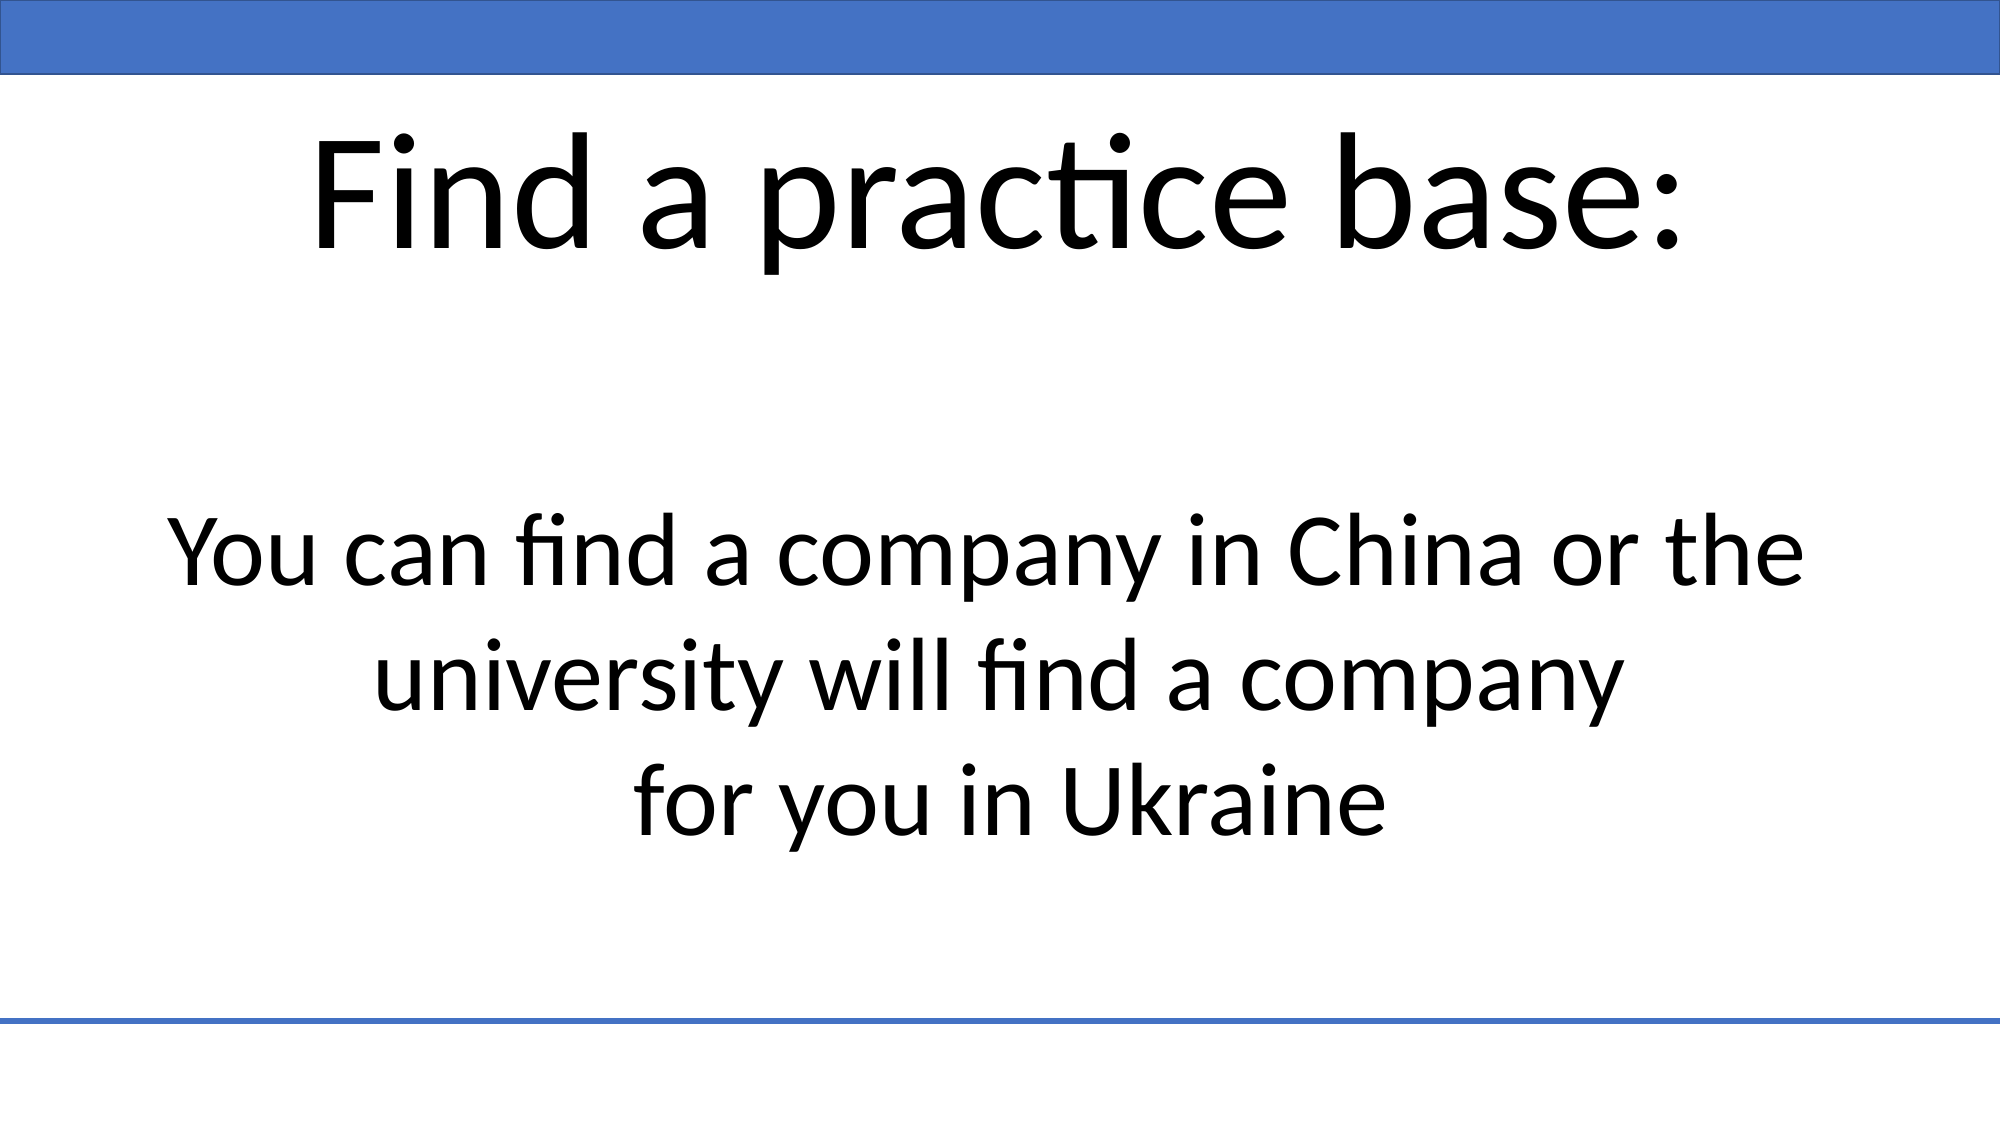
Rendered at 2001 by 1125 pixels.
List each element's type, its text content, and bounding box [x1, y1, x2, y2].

text_box Find a practice base: You can find a company in China or the university will find a company for you in Ukraine [153, 74, 1847, 864]
text_box [0, 0, 2000, 75]
